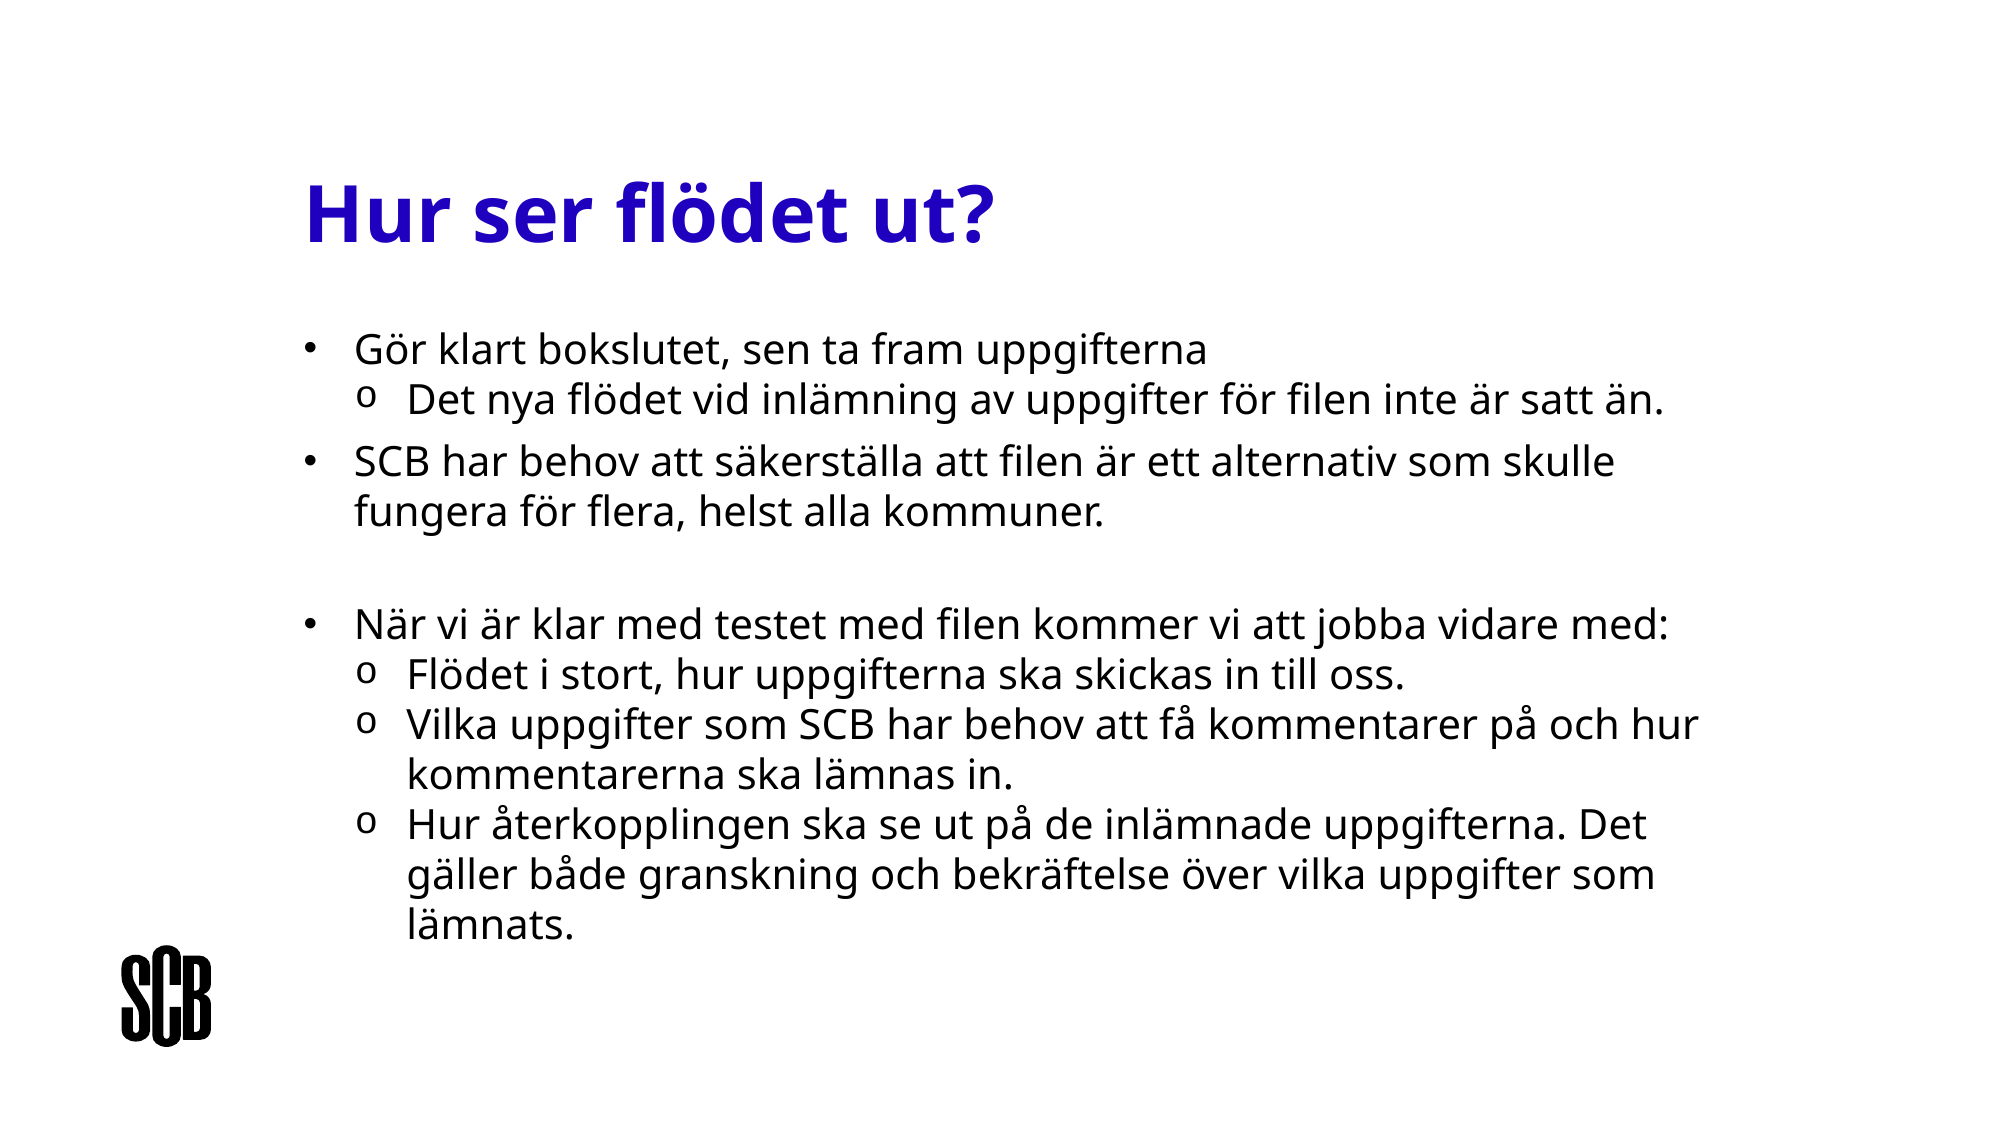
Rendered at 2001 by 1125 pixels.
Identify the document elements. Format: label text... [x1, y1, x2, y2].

title Hur ser flödet ut? [303, 86, 1701, 259]
list Gör klart bokslutet, sen ta fram uppgifterna Det nya flödet vid inlämning av uppgifter för filen inte är satt än. SCB har behov att säkerställa att filen är ett alternativ som skulle fungera för flera, helst alla kommuner. När vi är klar med testet med filen kommer vi att jobba vidare med: Flödet i stort, hur uppgifterna ska skickas in till oss. Vilka uppgifter som SCB har behov att få kommentarer på och hur kommentarerna ska lämnas in. Hur återkopplingen ska se ut på de inlämnade uppgifterna. Det gäller både granskning och bekräftelse över vilka uppgifter som lämnats. [303, 322, 1703, 933]
